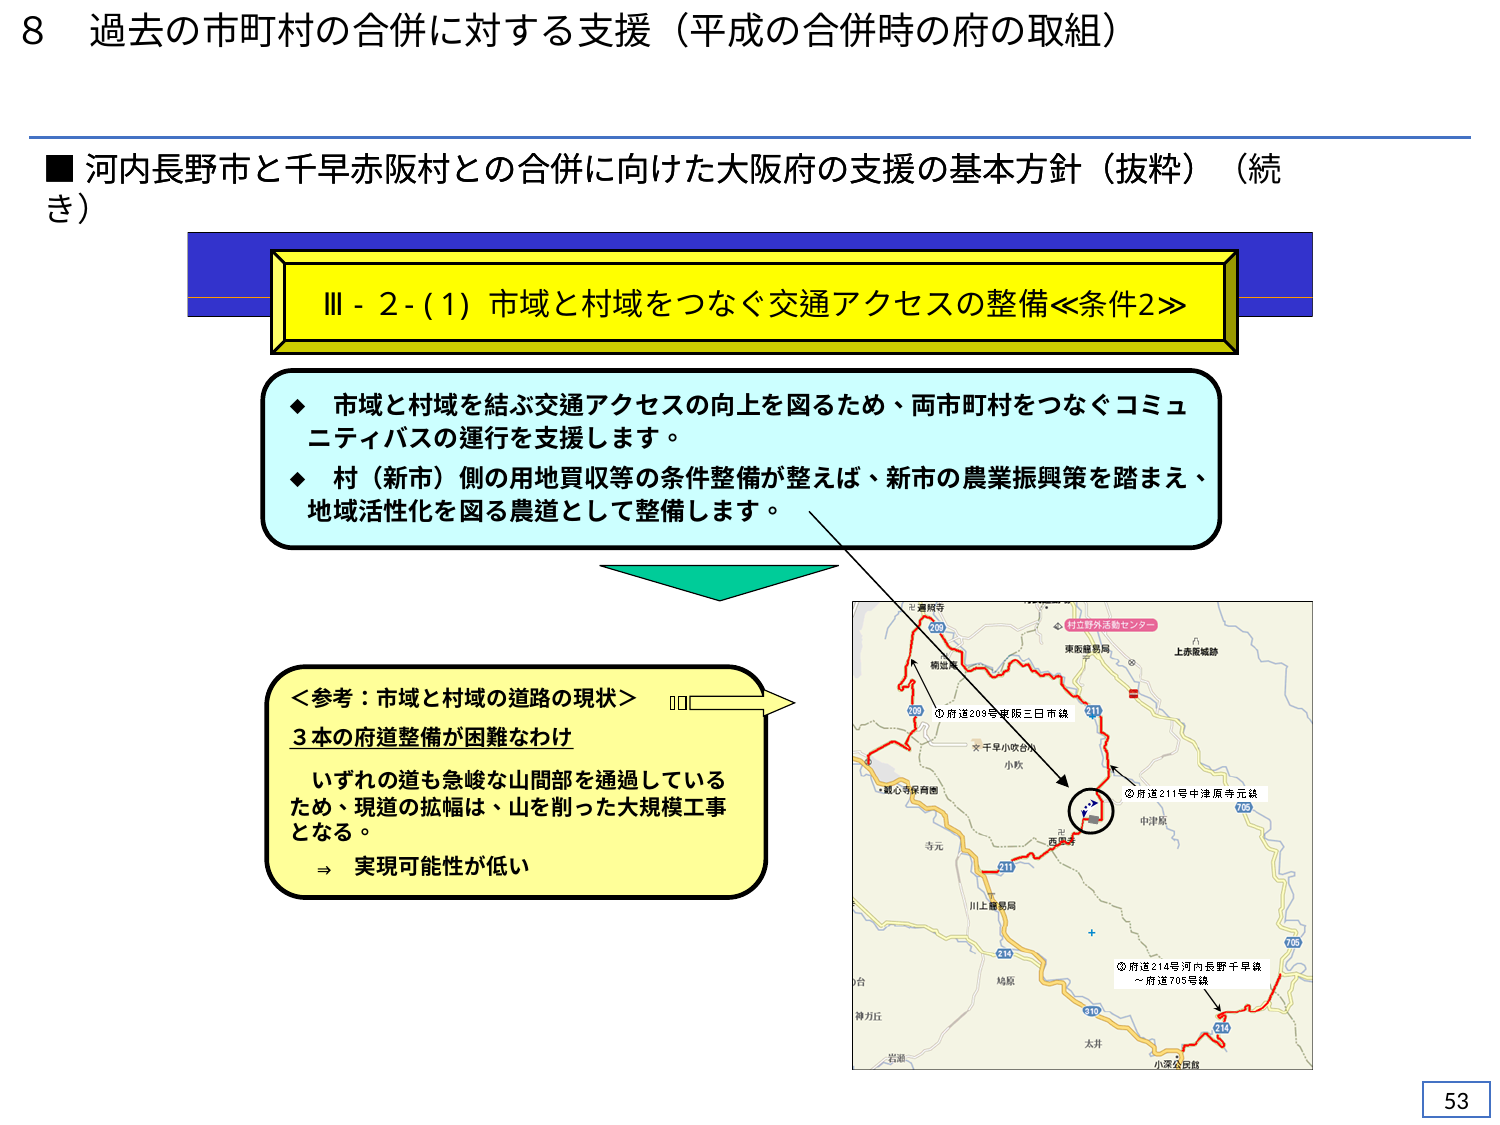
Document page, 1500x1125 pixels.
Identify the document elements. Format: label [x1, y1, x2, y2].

text_box [1422, 1081, 1491, 1118]
text_box [29, 141, 1437, 531]
text_box [0, 0, 1388, 105]
picture [187, 231, 1313, 1076]
